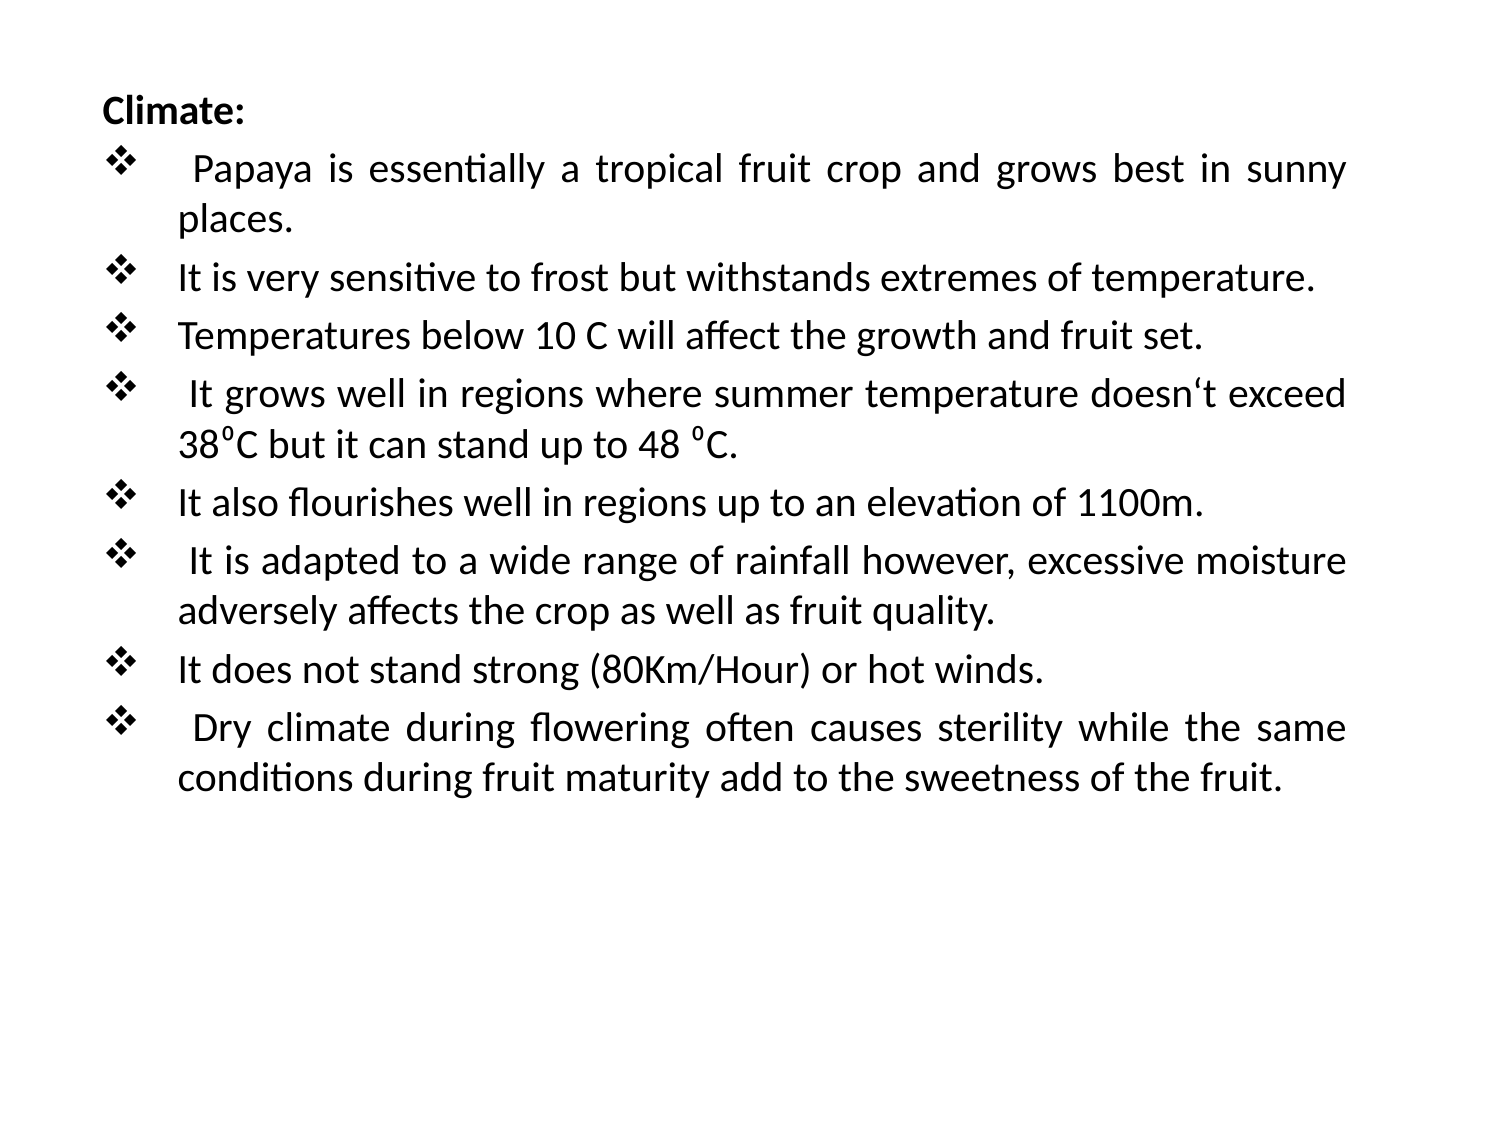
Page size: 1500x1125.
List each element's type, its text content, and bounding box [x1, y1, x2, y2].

subtitle Climate: Papaya is essentially a tropical fruit crop and grows best in sunny places. It is very sensitive to frost but withstands extremes of temperature. Temperatures below 10 C will affect the growth and fruit set. It grows well in regions where summer temperature doesn‘t exceed 38⁰C but it can stand up to 48 ⁰C. It also flourishes well in regions up to an elevation of 1100m. It is adapted to a wide range of rainfall however, excessive moisture adversely affects the crop as well as fruit quality. It does not stand strong (80Km/Hour) or hot winds. Dry climate during flowering often causes sterility while the same conditions during fruit maturity add to the sweetness of the fruit. [87, 75, 1363, 1000]
